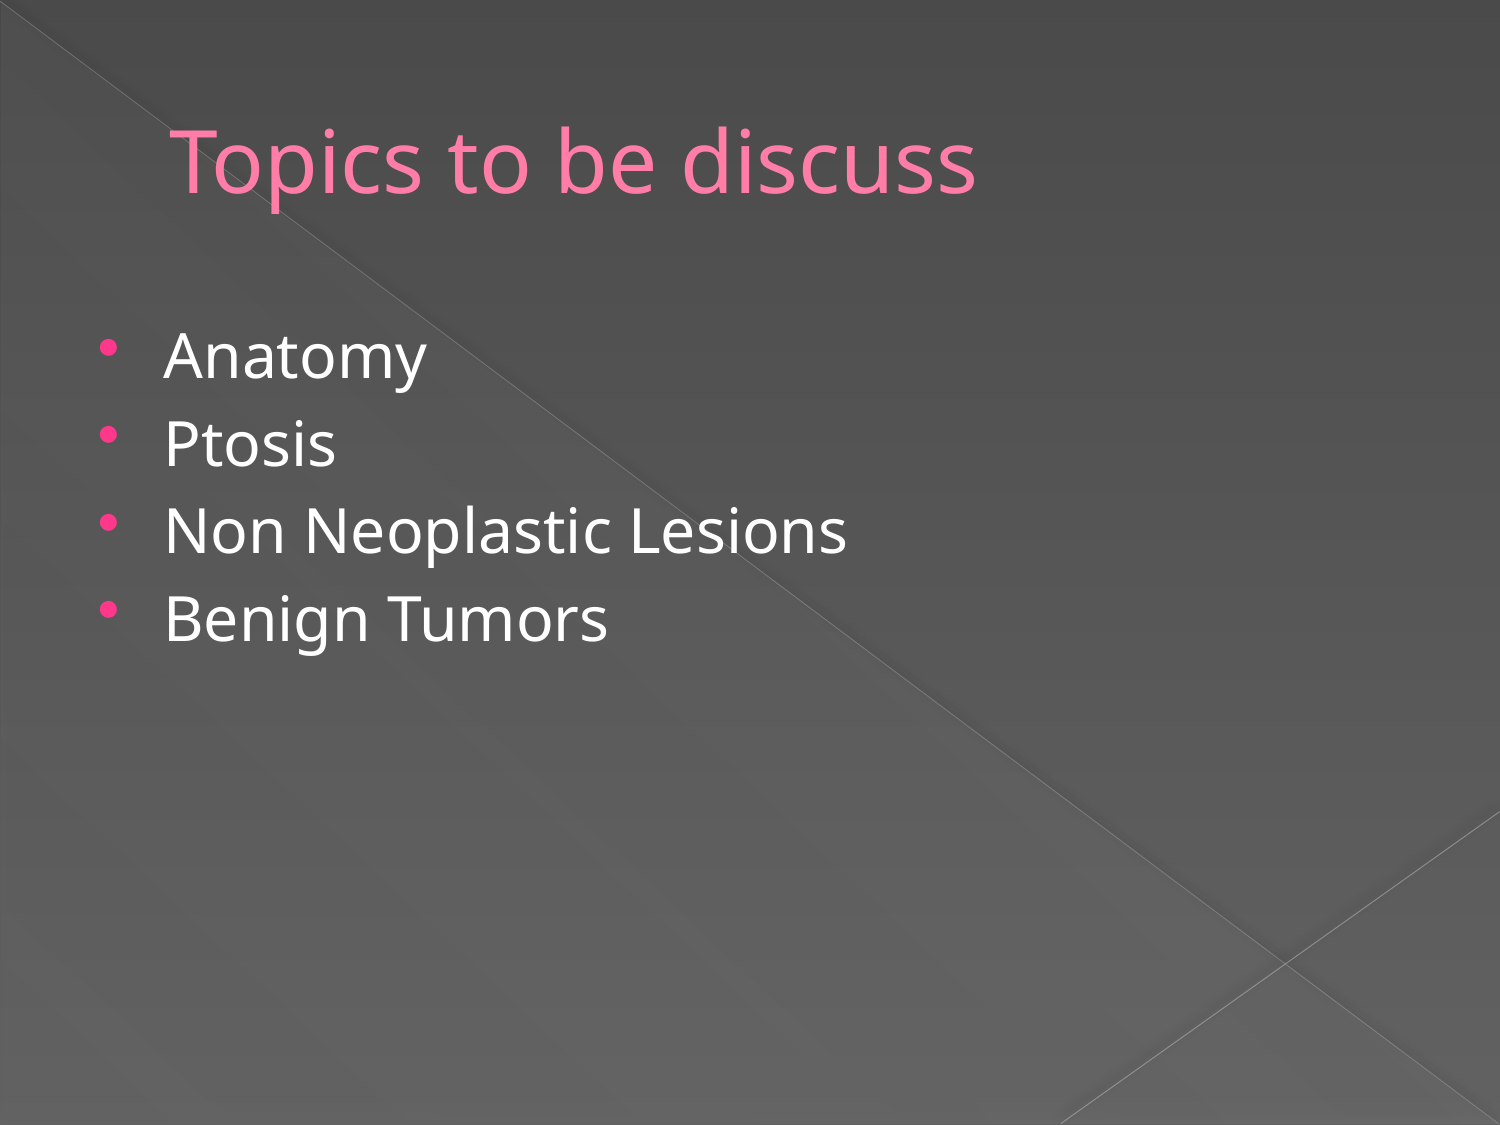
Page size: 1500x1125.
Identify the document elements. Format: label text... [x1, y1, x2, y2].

list Anatomy Ptosis Non Neoplastic Lesions Benign Tumors [75, 308, 1425, 1059]
title Topics to be discuss [75, 43, 1425, 274]
